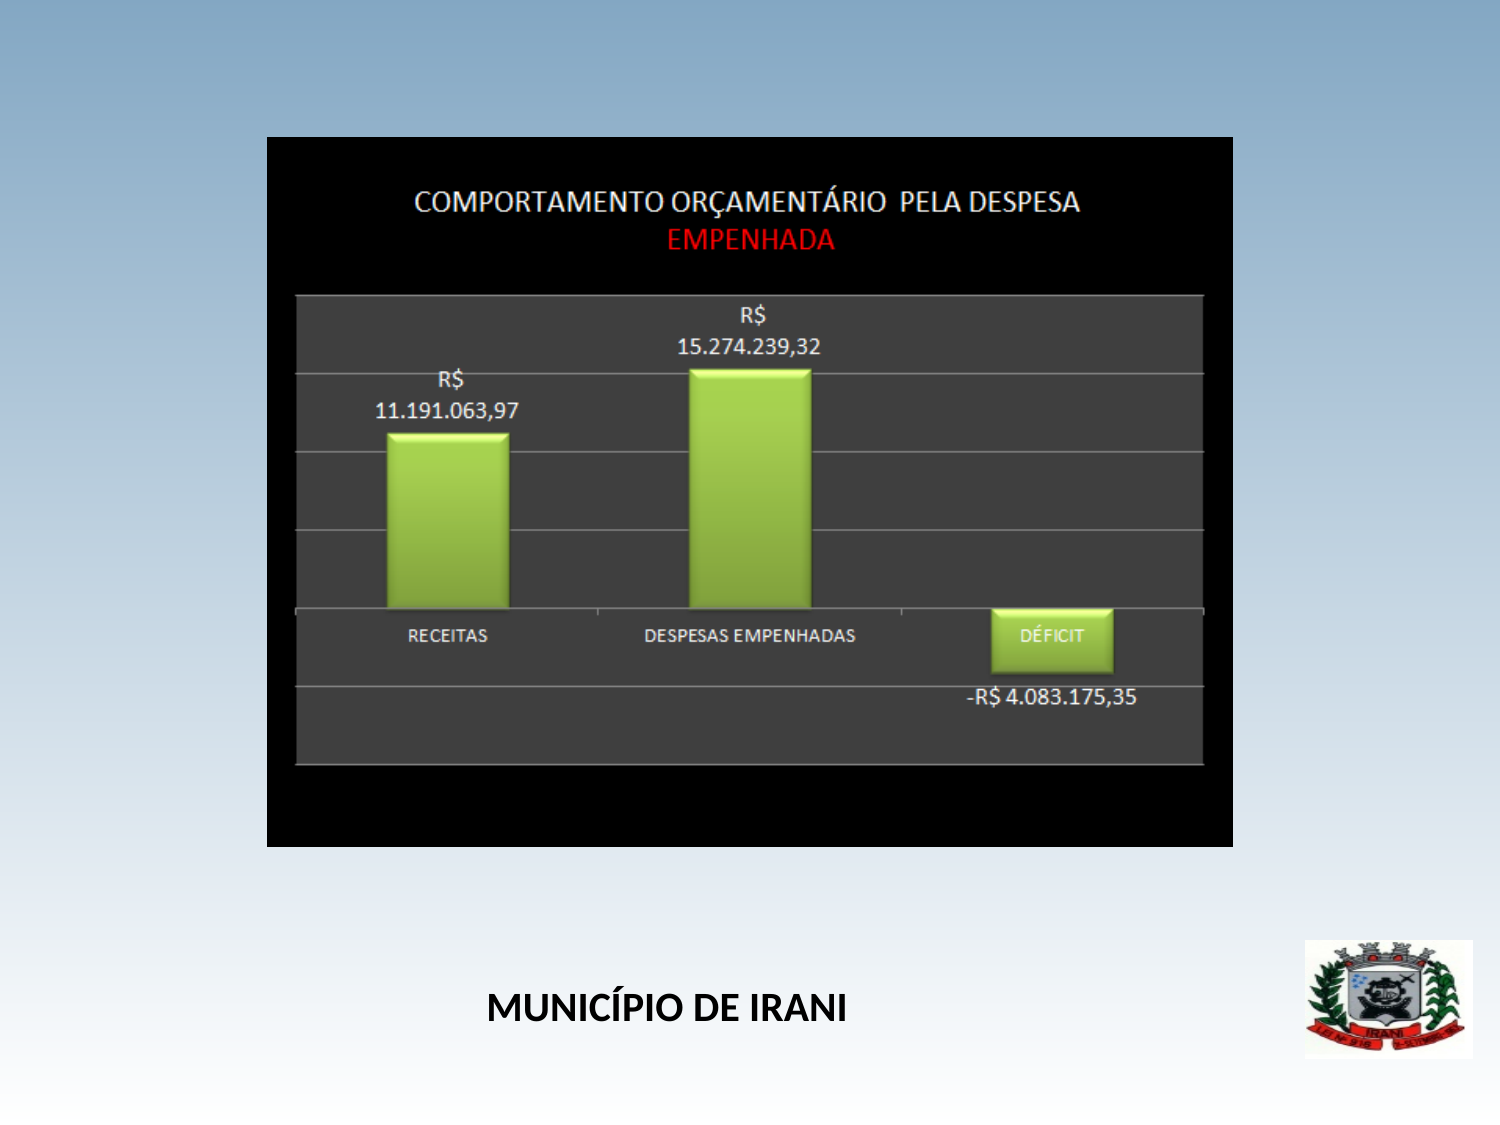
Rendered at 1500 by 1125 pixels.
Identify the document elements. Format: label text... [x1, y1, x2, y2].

picture [267, 136, 1233, 847]
picture [1304, 940, 1473, 1059]
title MUNICÍPIO DE IRANI [53, 883, 1282, 1125]
